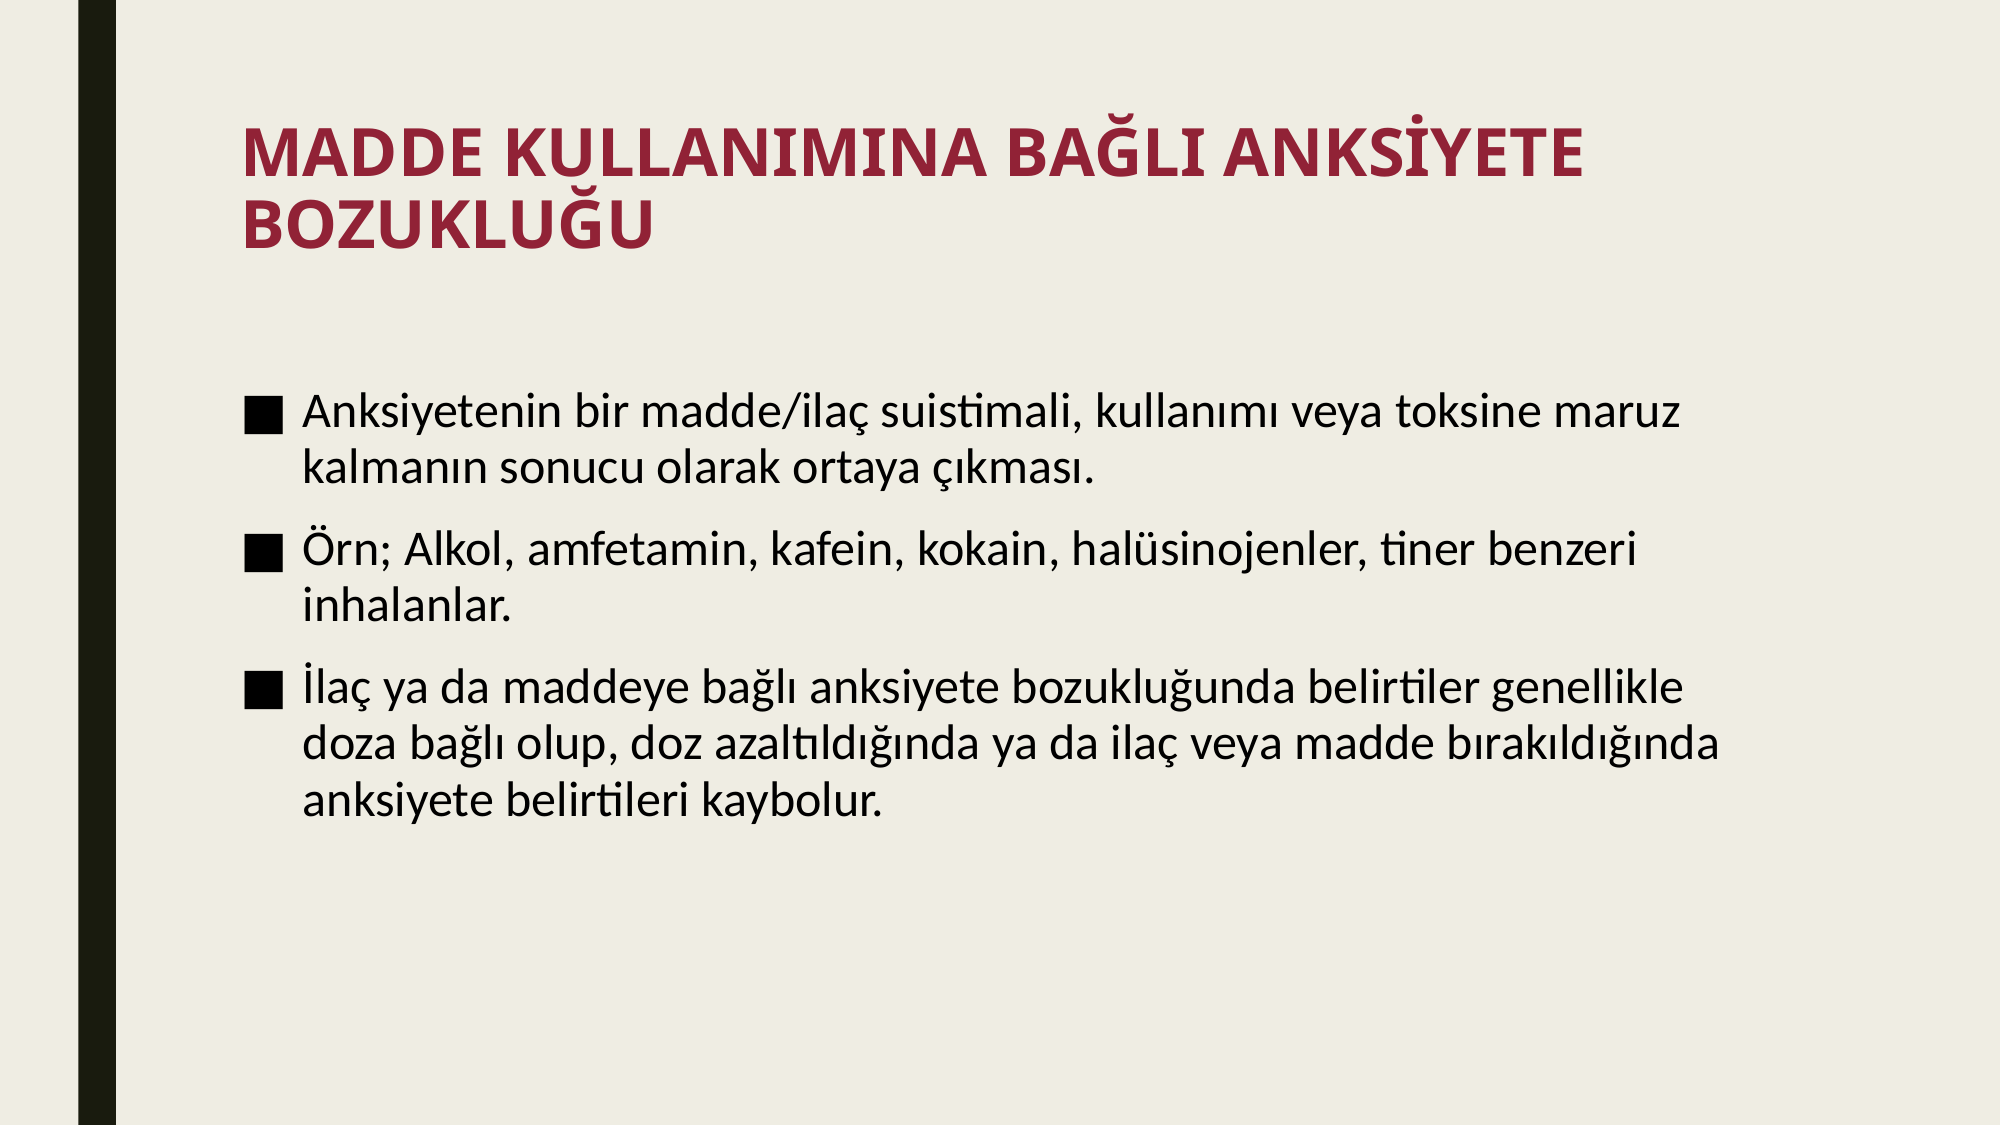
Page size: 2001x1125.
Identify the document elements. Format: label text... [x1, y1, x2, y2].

title MADDE KULLANIMINA BAĞLI ANKSİYETE BOZUKLUĞU [225, 112, 1800, 357]
list Anksiyetenin bir madde/ilaç suistimali, kullanımı veya toksine maruz kalmanın sonucu olarak ortaya çıkması. Örn; Alkol, amfetamin, kafein, kokain, halüsinojenler, tiner benzeri inhalanlar. İlaç ya da maddeye bağlı anksiyete bozukluğunda belirtiler genellikle doza bağlı olup, doz azaltıldığında ya da ilaç veya madde bırakıldığında anksiyete belirtileri kaybolur. [225, 375, 1800, 963]
